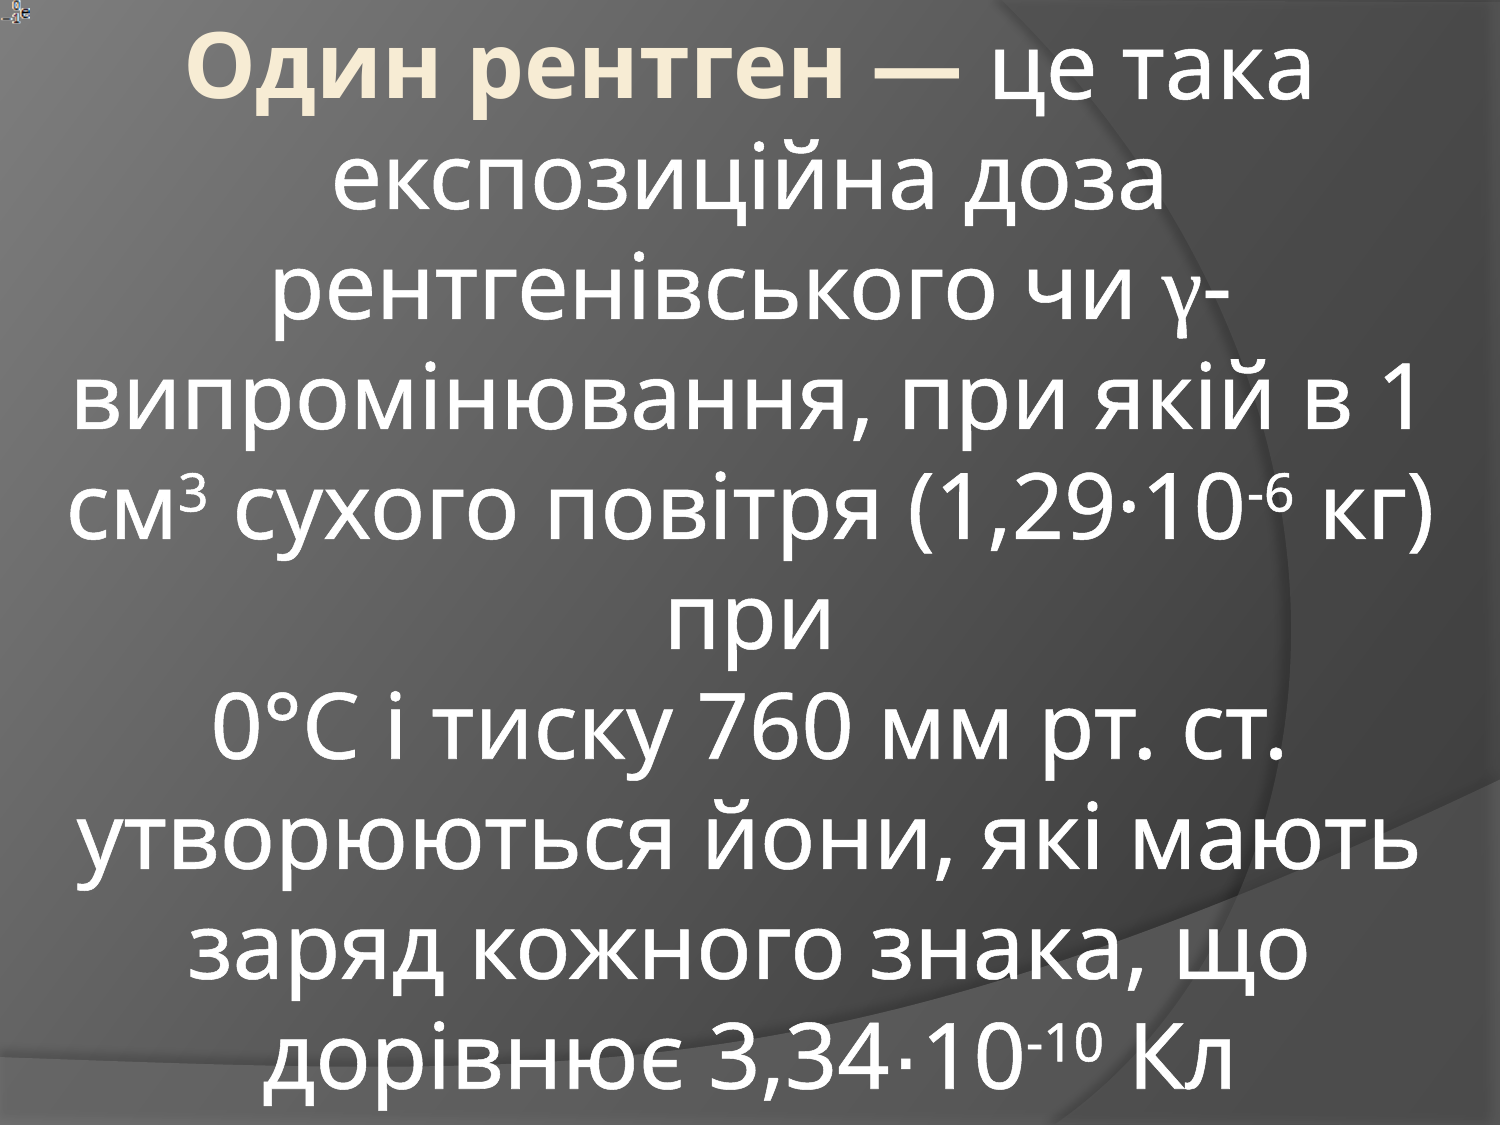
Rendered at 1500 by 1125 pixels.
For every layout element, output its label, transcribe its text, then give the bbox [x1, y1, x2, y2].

title Один рентген — це така експозиційна доза рентгенівського чи γ-випромінювання, при якій в 1 см3 сухого повітря (1,29·10-6 кг) при 0°С і тиску 760 мм рт. ст. утворюються йони, які мають заряд кожного знака, що дорівнює 3,34·10-10 Кл [0, 1, 1500, 1125]
picture [0, 0, 30, 26]
